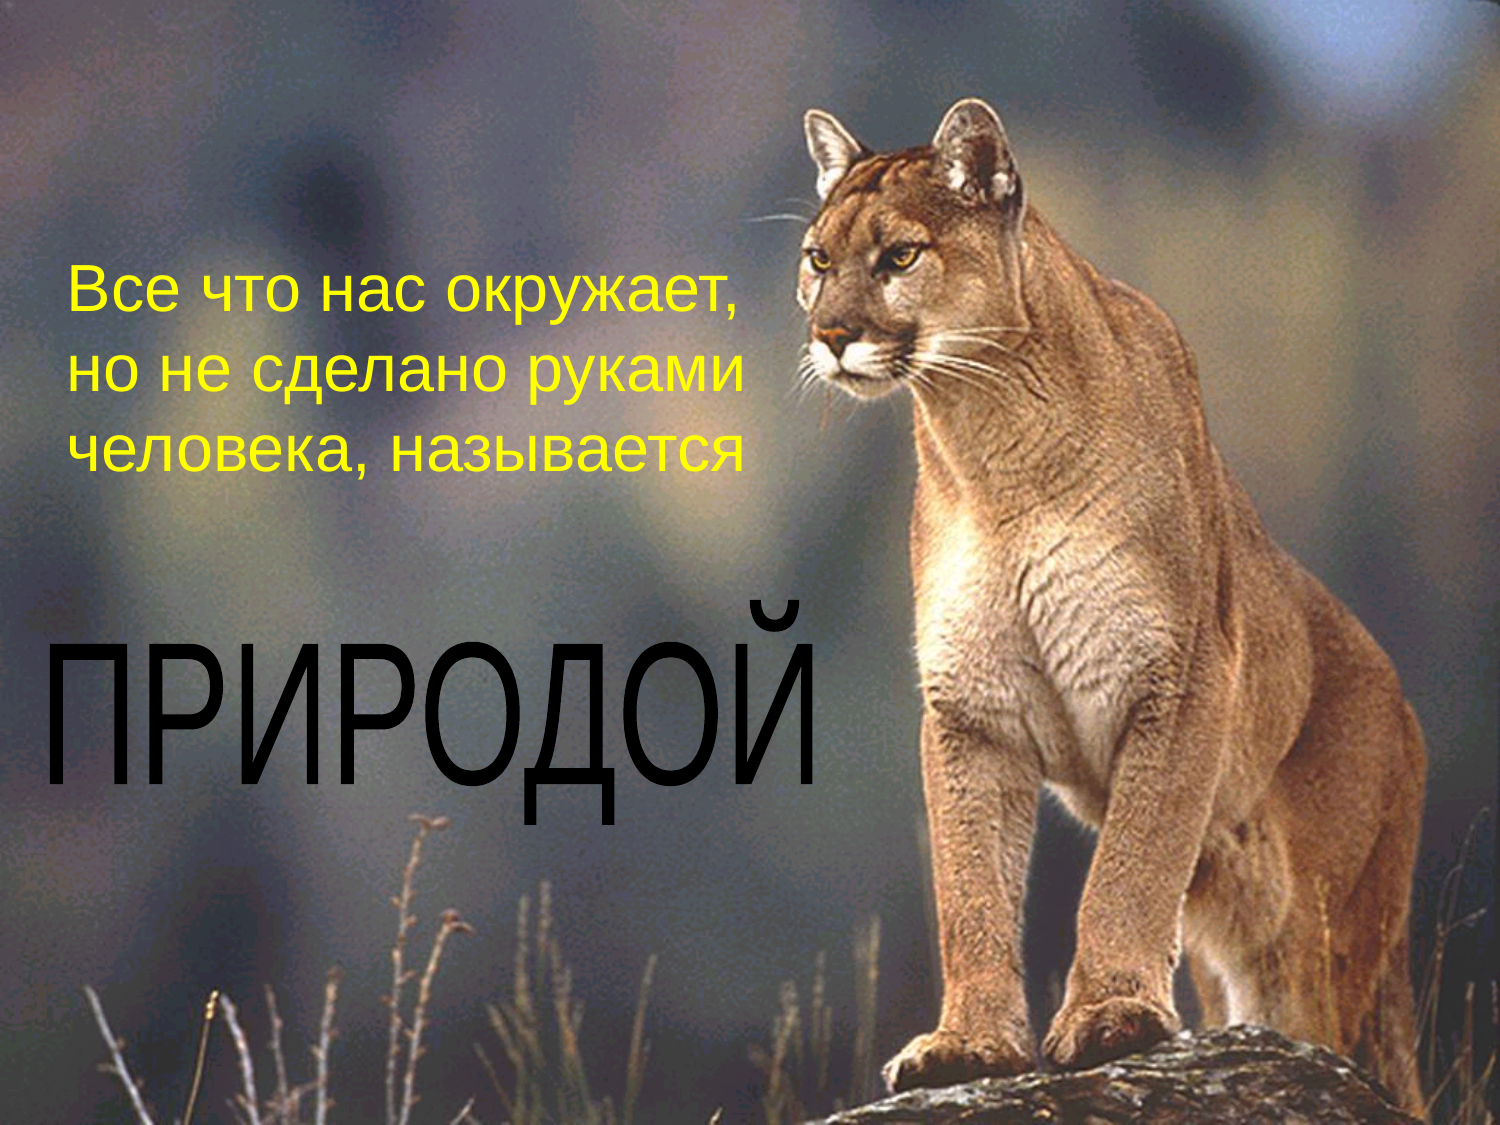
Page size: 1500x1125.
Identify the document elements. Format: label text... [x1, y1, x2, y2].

picture [0, 0, 1500, 1125]
text_box Все что нас окружает, но не сделано руками человека, называется [51, 237, 763, 493]
